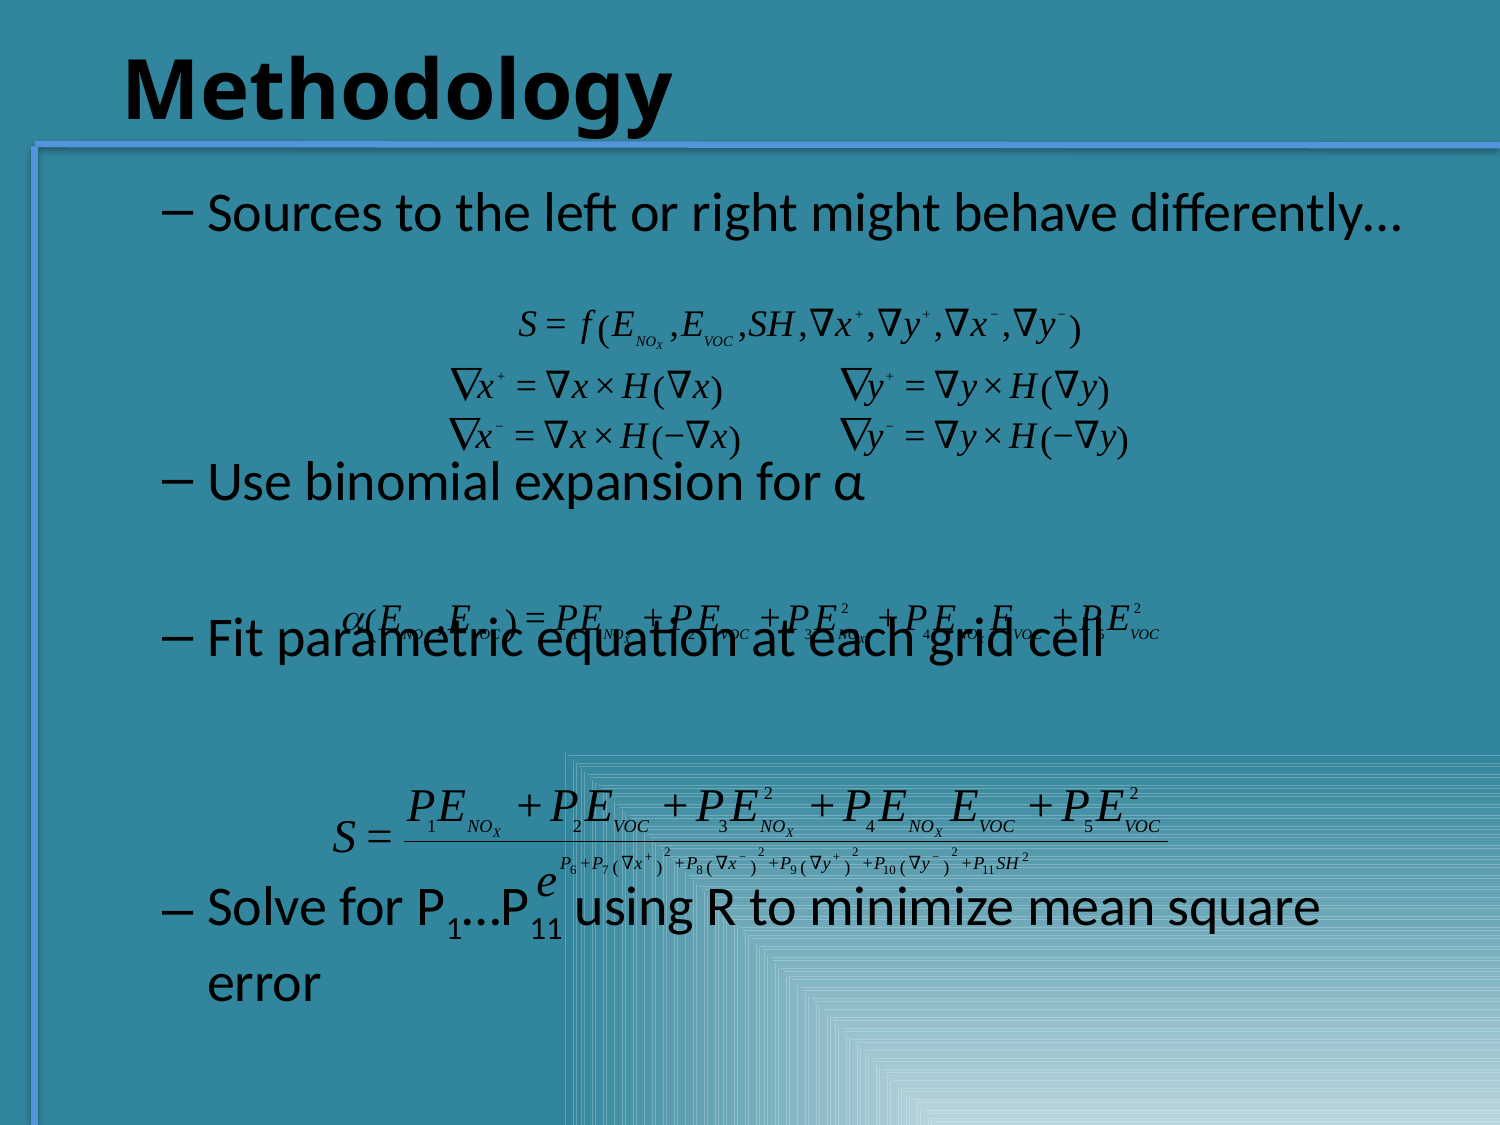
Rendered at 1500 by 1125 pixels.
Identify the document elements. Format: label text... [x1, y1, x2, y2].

list Sources to the left or right might behave differently… Use binomial expansion for α Fit parametric equation at each grid cell Solve for P1…P11 using R to minimize mean square error [75, 167, 1425, 1096]
title Methodology [106, 0, 1457, 181]
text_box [445, 300, 1132, 466]
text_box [337, 594, 1163, 650]
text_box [328, 781, 1172, 902]
